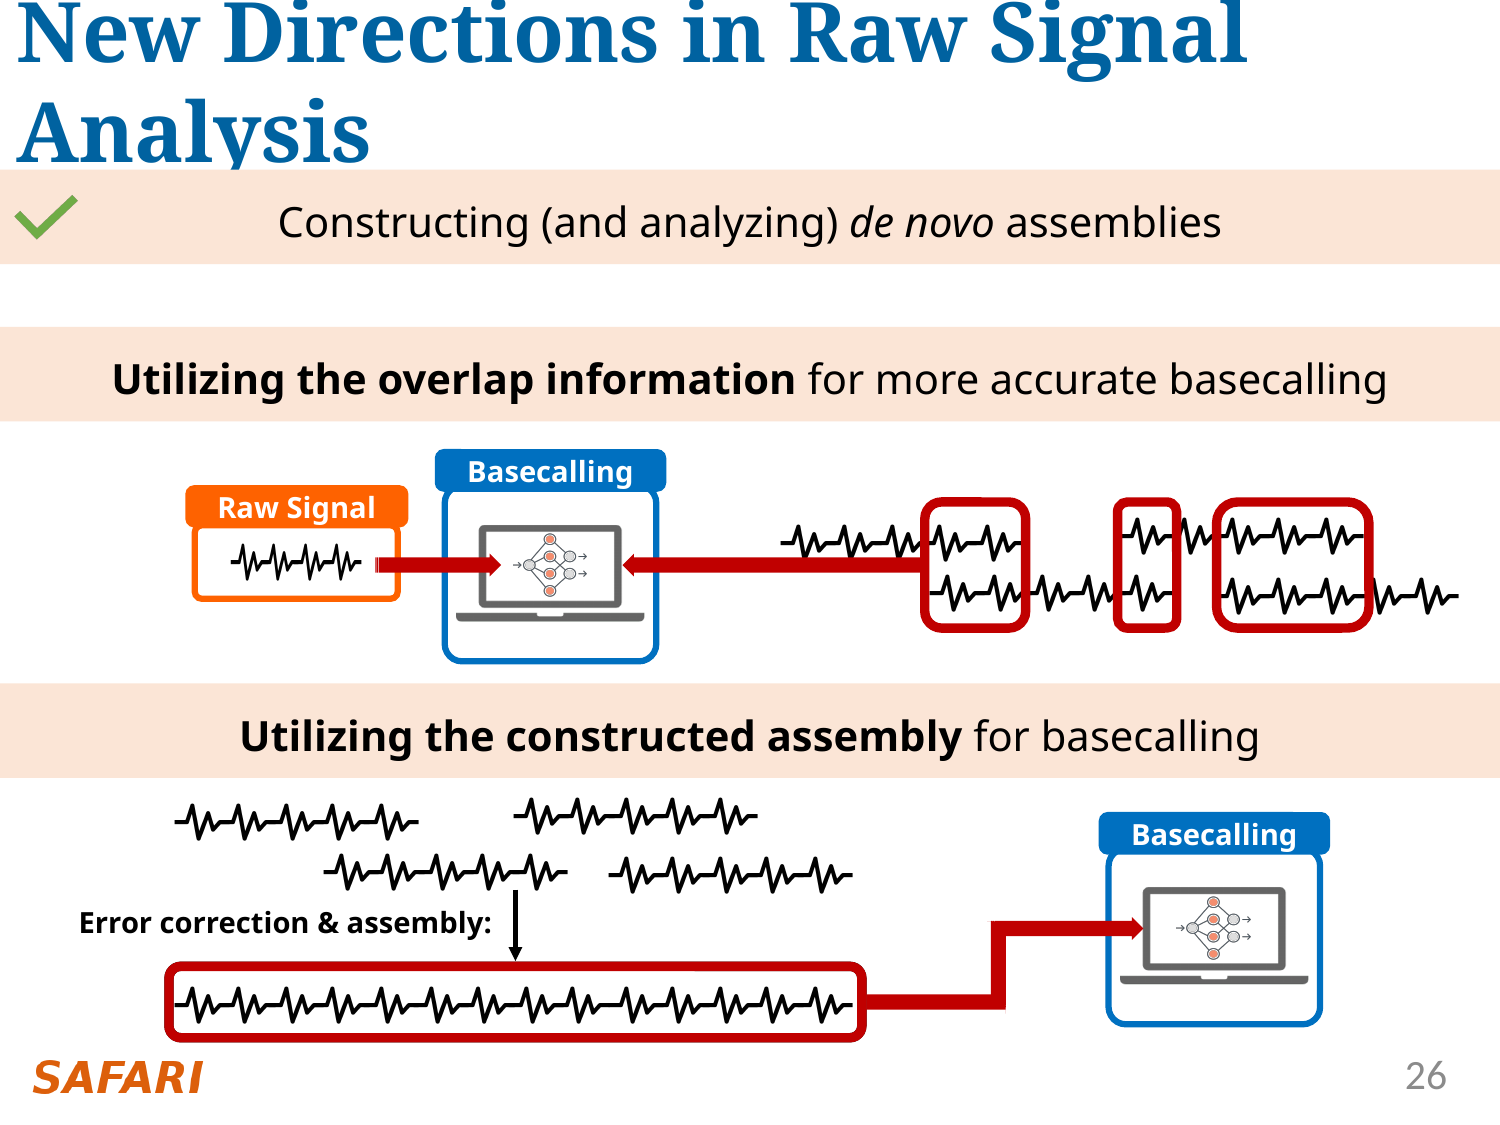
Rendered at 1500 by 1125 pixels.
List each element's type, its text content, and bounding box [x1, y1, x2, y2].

picture [31, 1051, 209, 1104]
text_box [169, 972, 858, 1038]
text_box Utilizing the constructed assembly for basecalling [0, 682, 1500, 779]
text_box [318, 839, 573, 905]
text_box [1101, 815, 1328, 1025]
text_box Utilizing the overlap information for more accurate basecalling [0, 326, 1500, 422]
text_box Error correction & assembly: [78, 904, 506, 940]
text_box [508, 783, 763, 849]
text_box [775, 503, 1464, 629]
title New Directions in Raw Signal Analysis [1, 15, 1500, 143]
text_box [188, 452, 664, 662]
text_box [862, 917, 1144, 1014]
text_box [603, 842, 858, 908]
text_box [664, 556, 775, 574]
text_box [0, 169, 1500, 265]
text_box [168, 789, 424, 855]
text_box [169, 965, 863, 1036]
